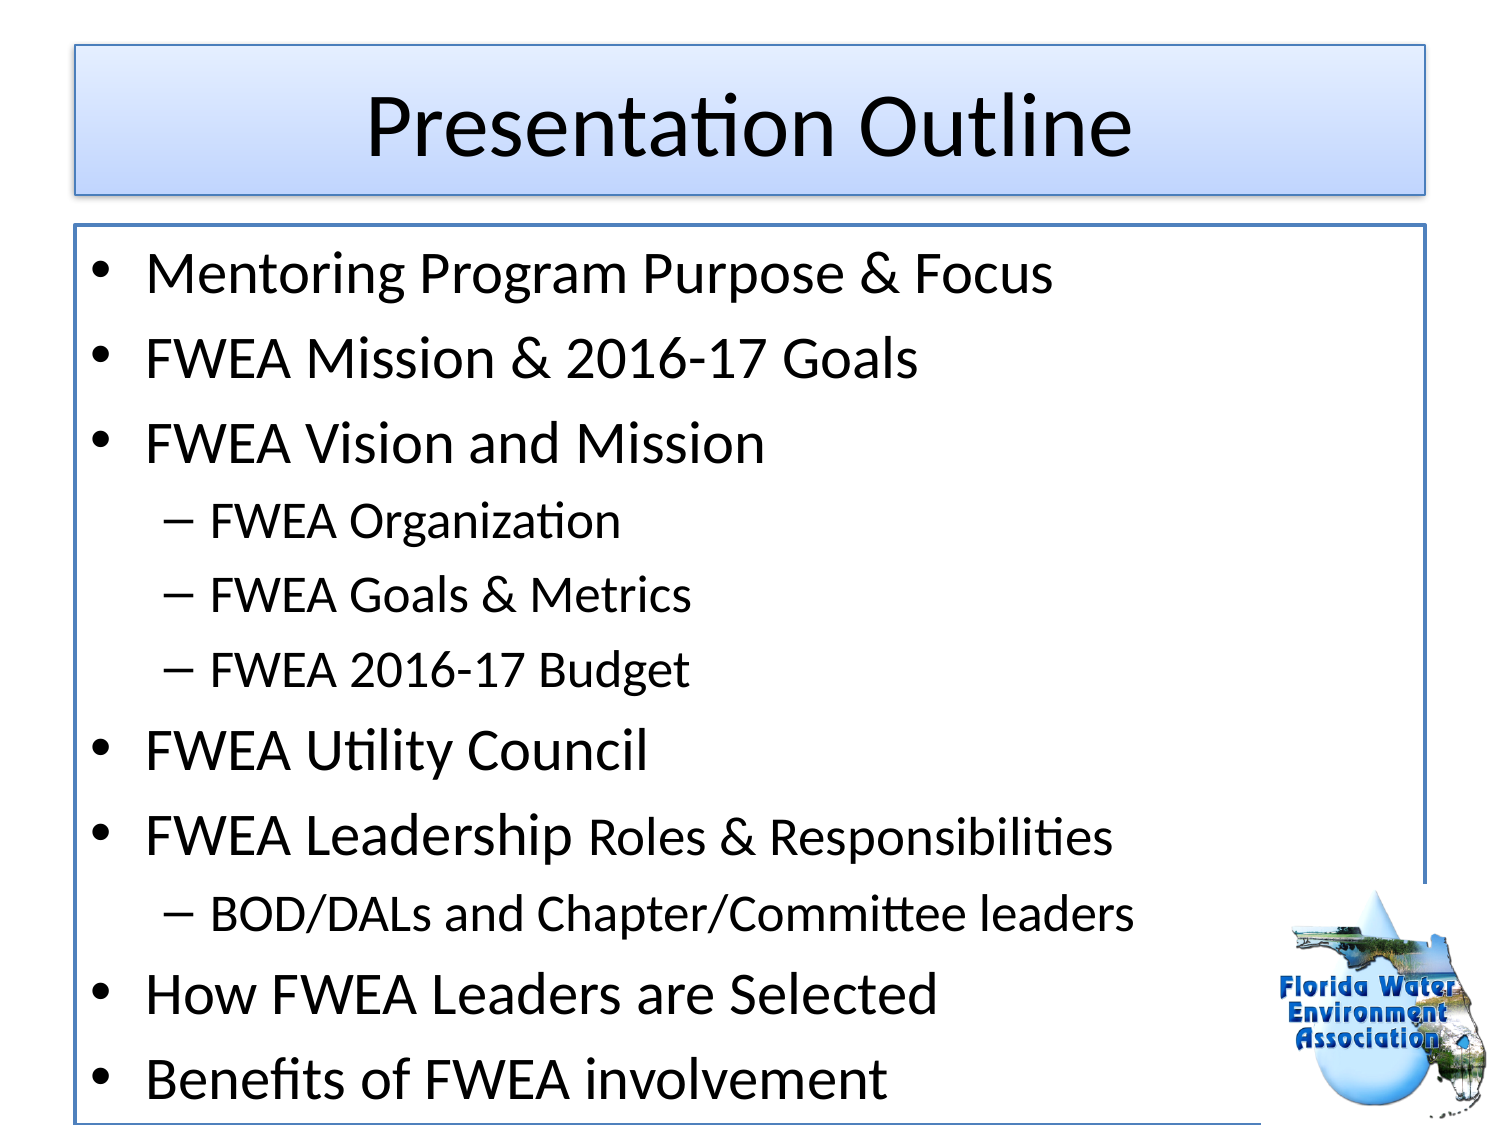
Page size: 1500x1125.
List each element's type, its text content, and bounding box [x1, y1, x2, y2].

picture [1260, 884, 1500, 1125]
list Mentoring Program Purpose & Focus FWEA Mission & 2016-17 Goals FWEA Vision and Mission FWEA Organization FWEA Goals & Metrics FWEA 2016-17 Budget FWEA Utility Council FWEA Leadership Roles & Responsibilities BOD/DALs and Chapter/Committee leaders How FWEA Leaders are Selected Benefits of FWEA involvement [73, 223, 1427, 1125]
title Presentation Outline [74, 44, 1426, 196]
